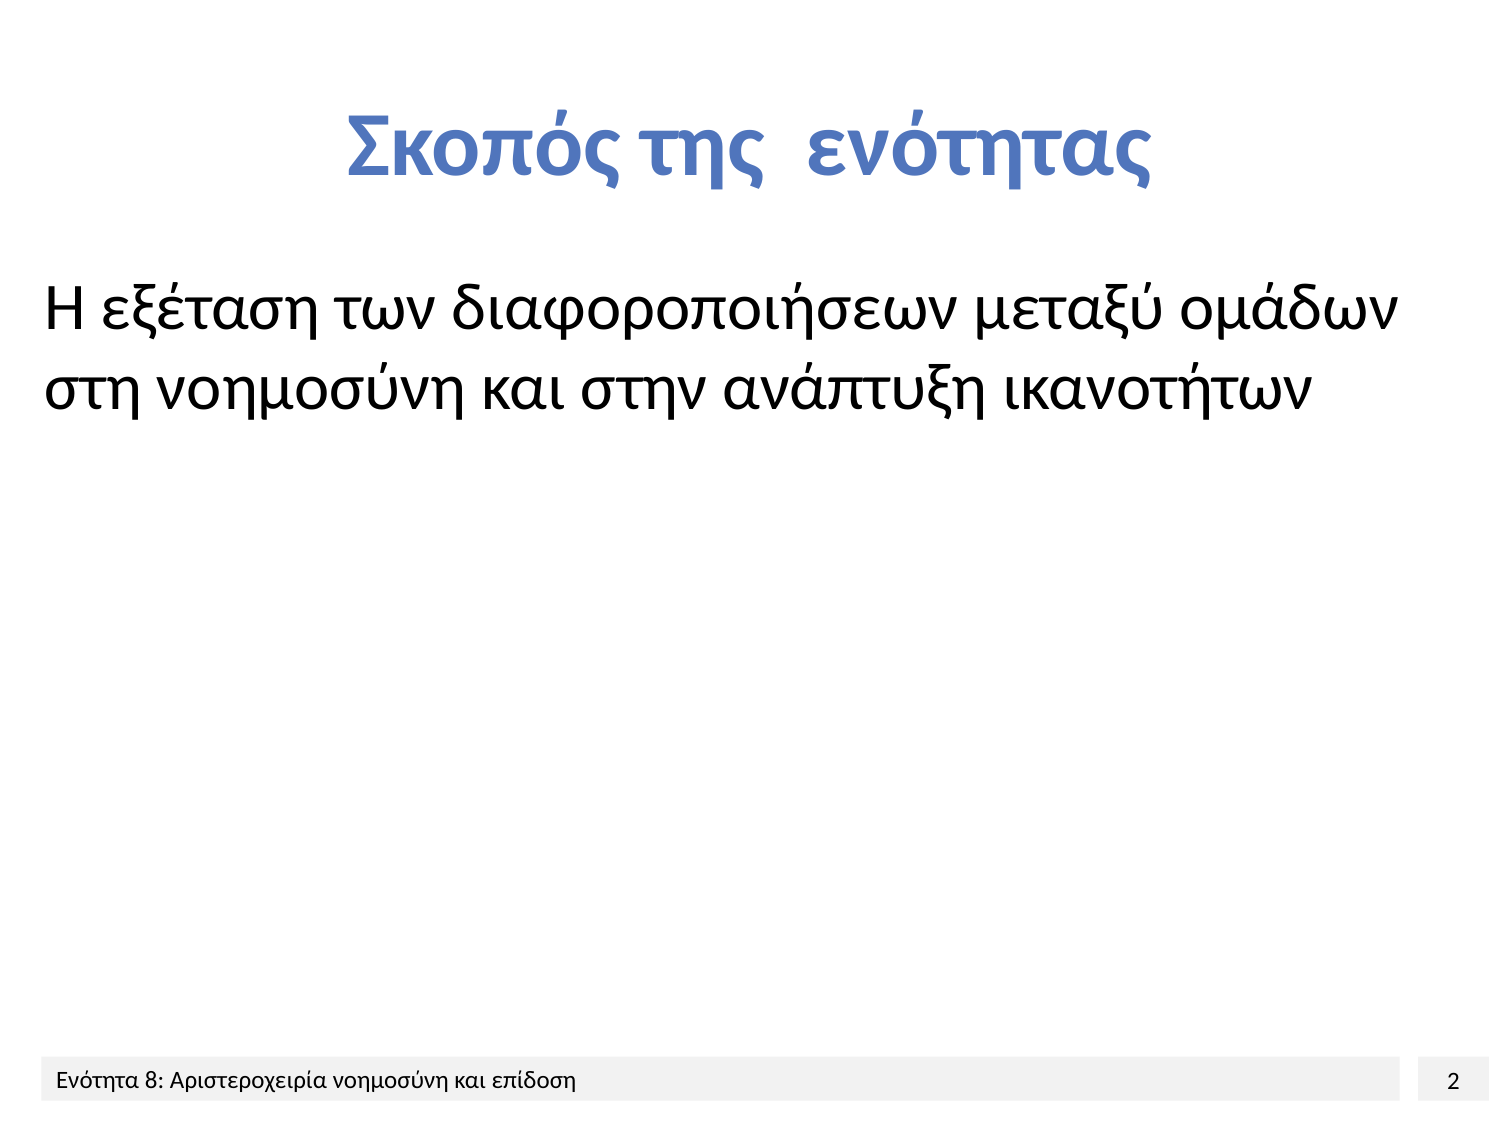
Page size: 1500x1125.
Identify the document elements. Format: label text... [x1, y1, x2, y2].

title Σκοπός της ενότητας [75, 45, 1425, 233]
list Η εξέταση των διαφοροποιήσεων μεταξύ ομάδων στη νοημοσύνη και στην ανάπτυξη ικανοτήτων [29, 255, 1471, 998]
